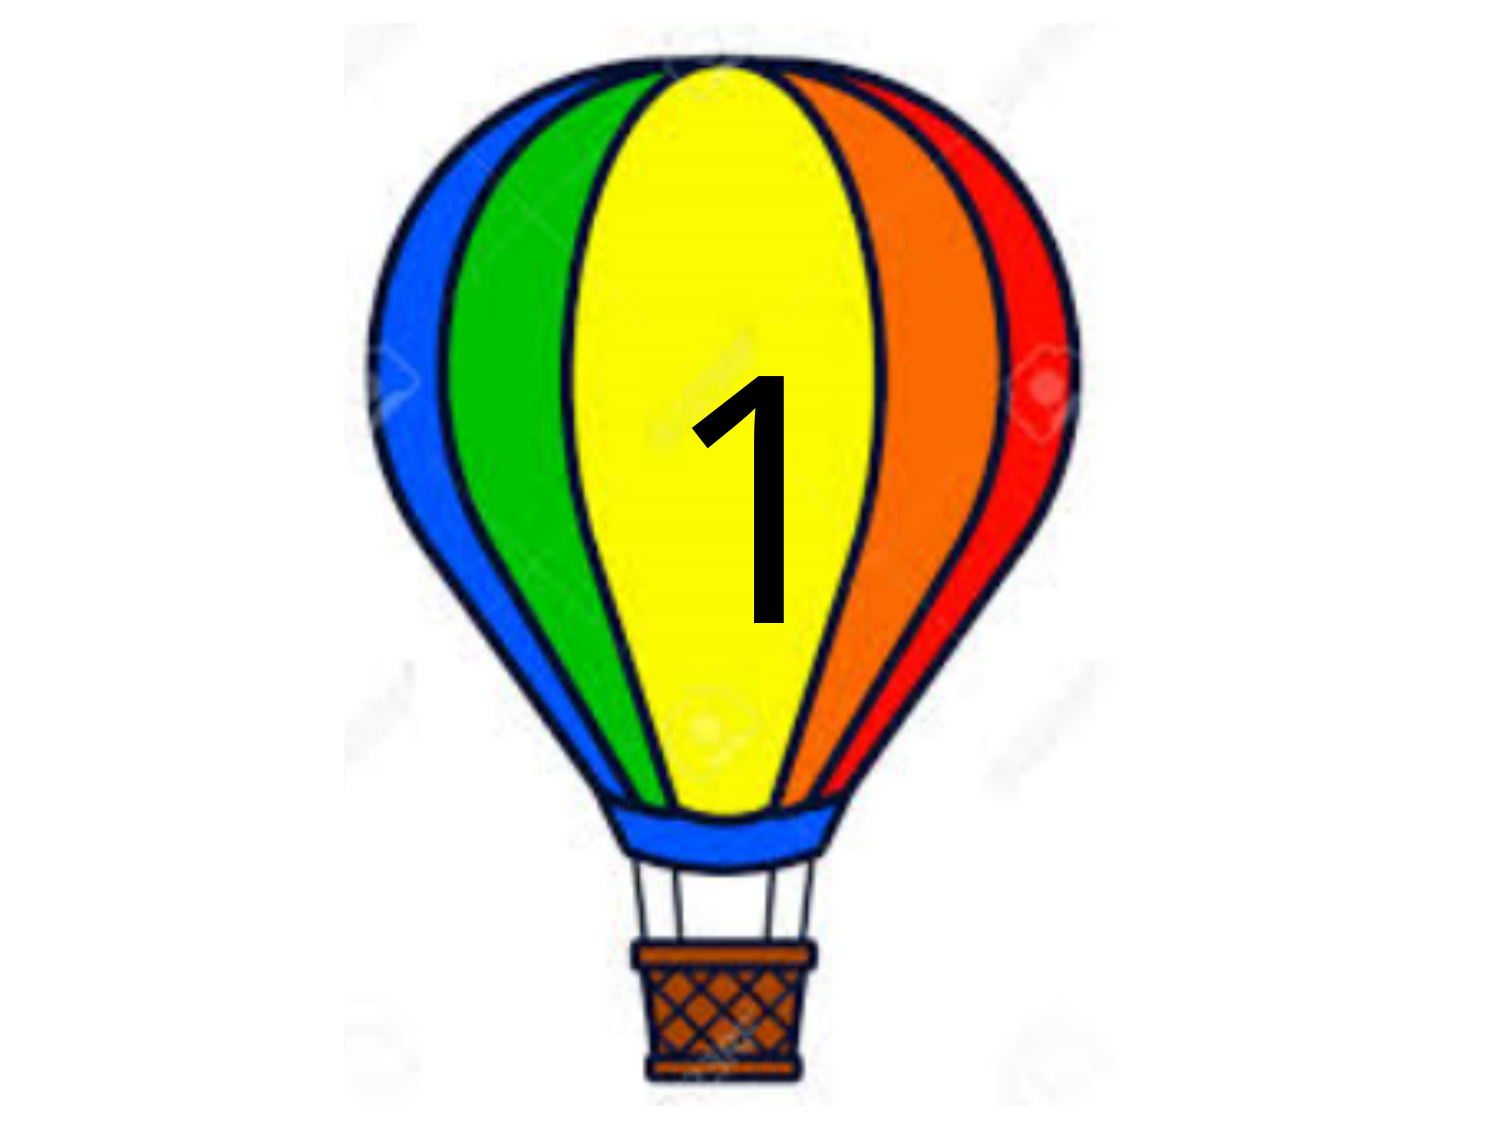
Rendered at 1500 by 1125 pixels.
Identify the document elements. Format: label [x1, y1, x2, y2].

picture [344, 23, 1120, 1106]
